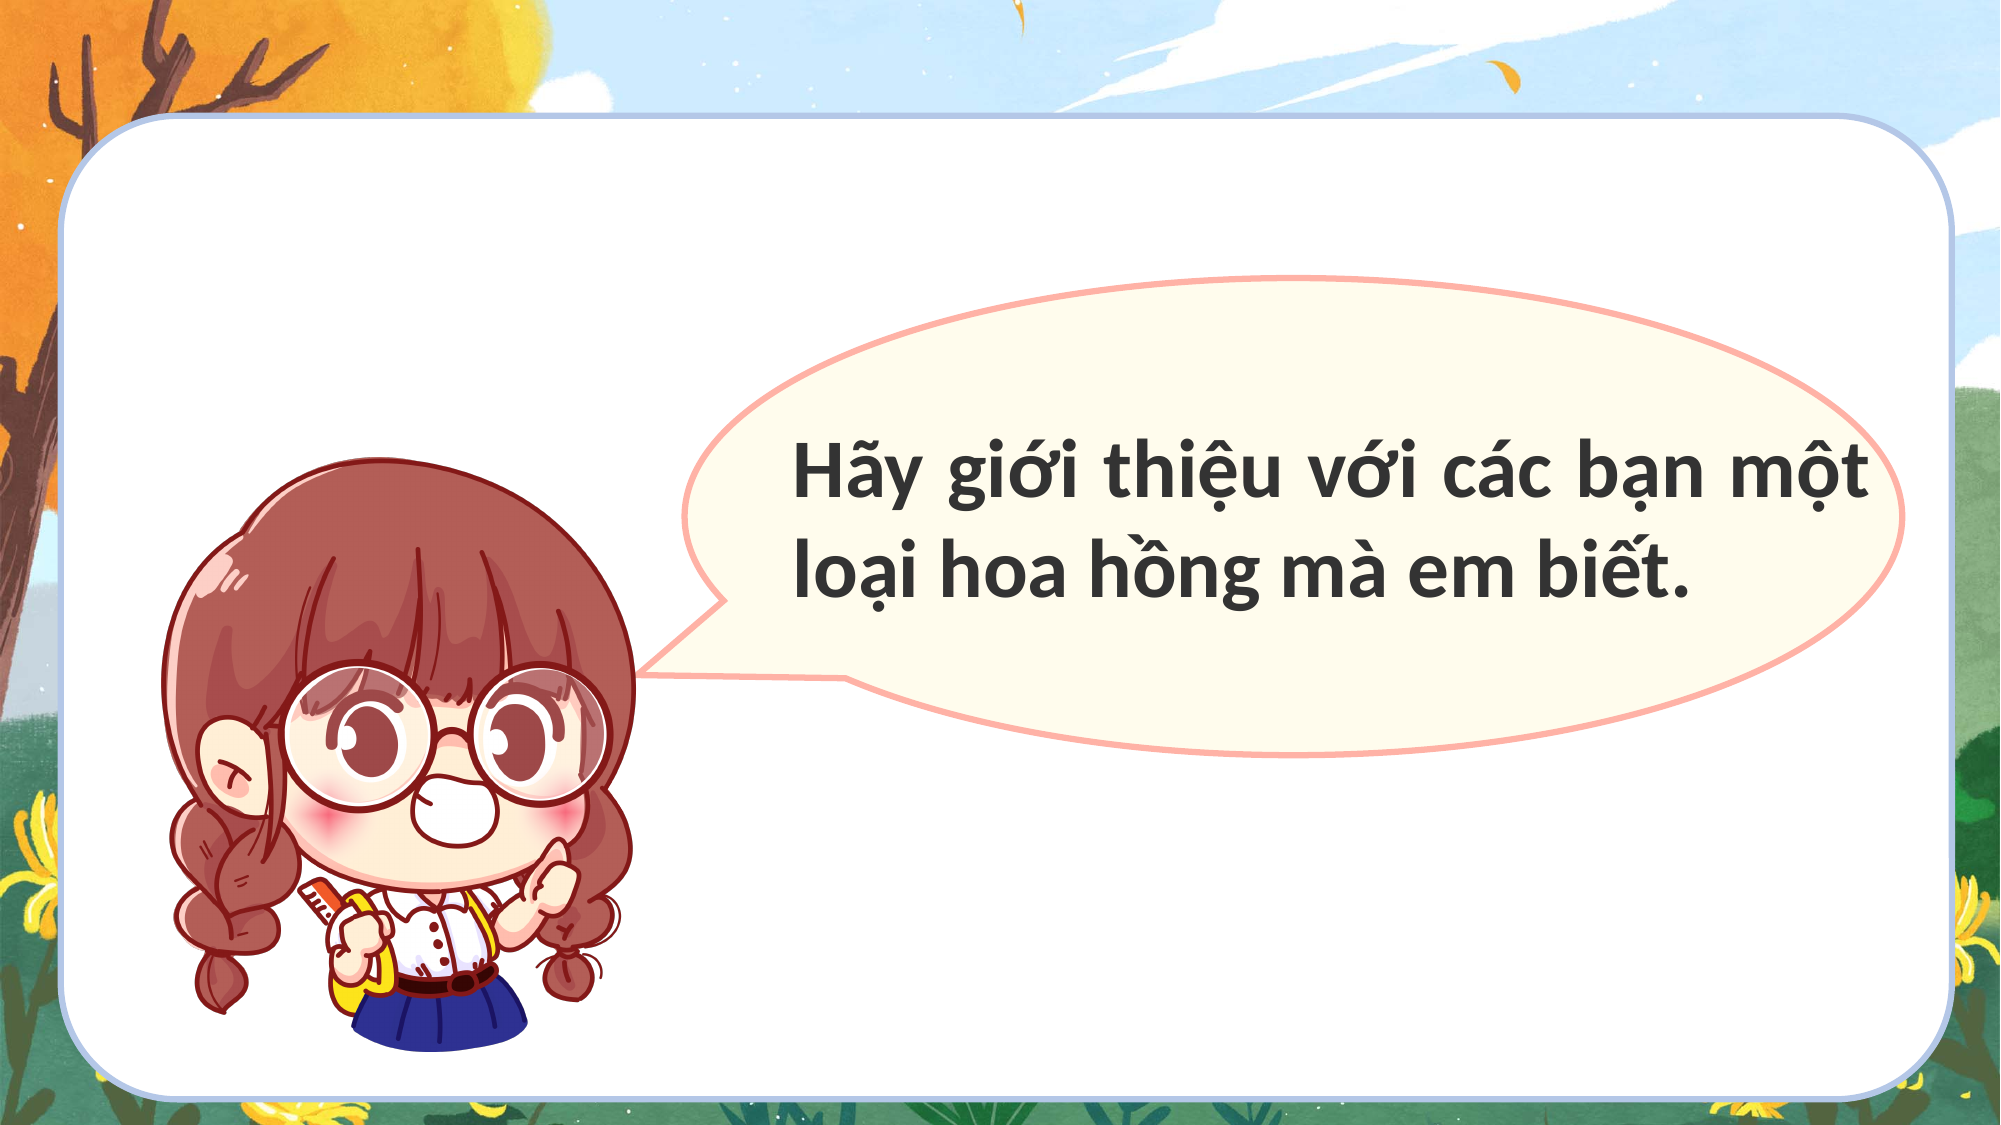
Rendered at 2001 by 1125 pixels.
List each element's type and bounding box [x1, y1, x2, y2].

picture [0, 0, 2000, 1125]
text_box [684, 278, 1903, 756]
